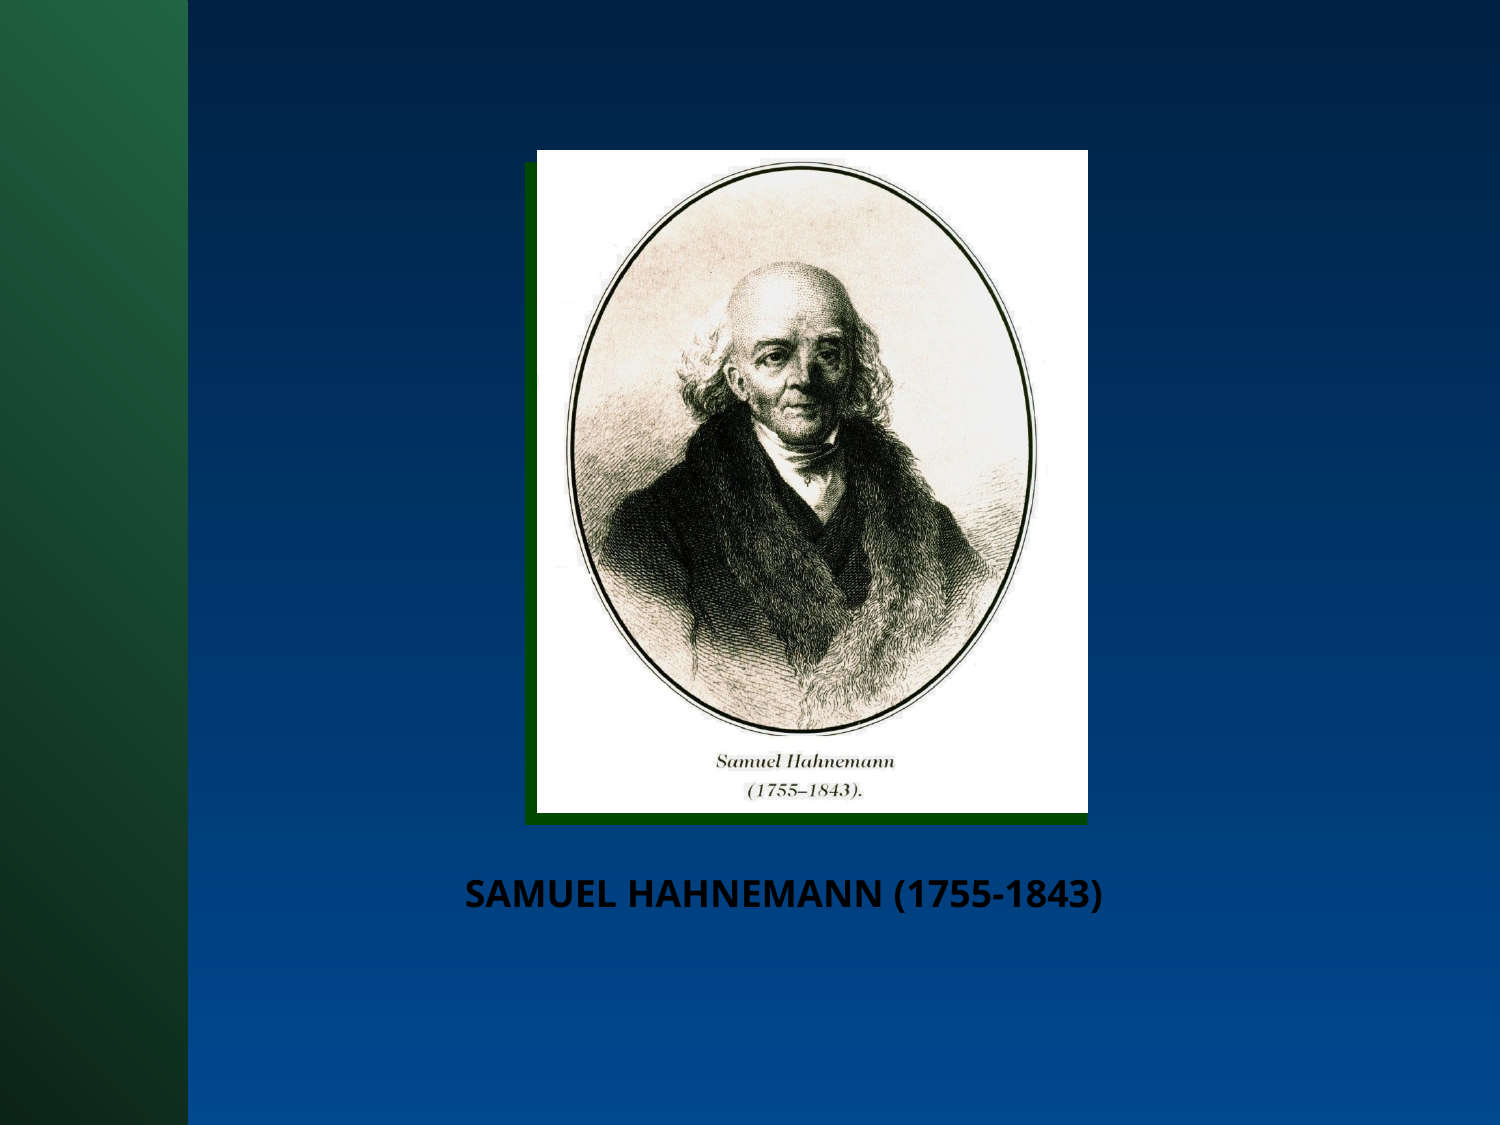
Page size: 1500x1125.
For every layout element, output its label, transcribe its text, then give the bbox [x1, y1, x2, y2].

text_box SAMUEL HAHNEMANN (1755-1843) [450, 862, 1300, 923]
picture [537, 150, 1088, 813]
text_box [525, 162, 1088, 825]
text_box [0, 0, 188, 1125]
